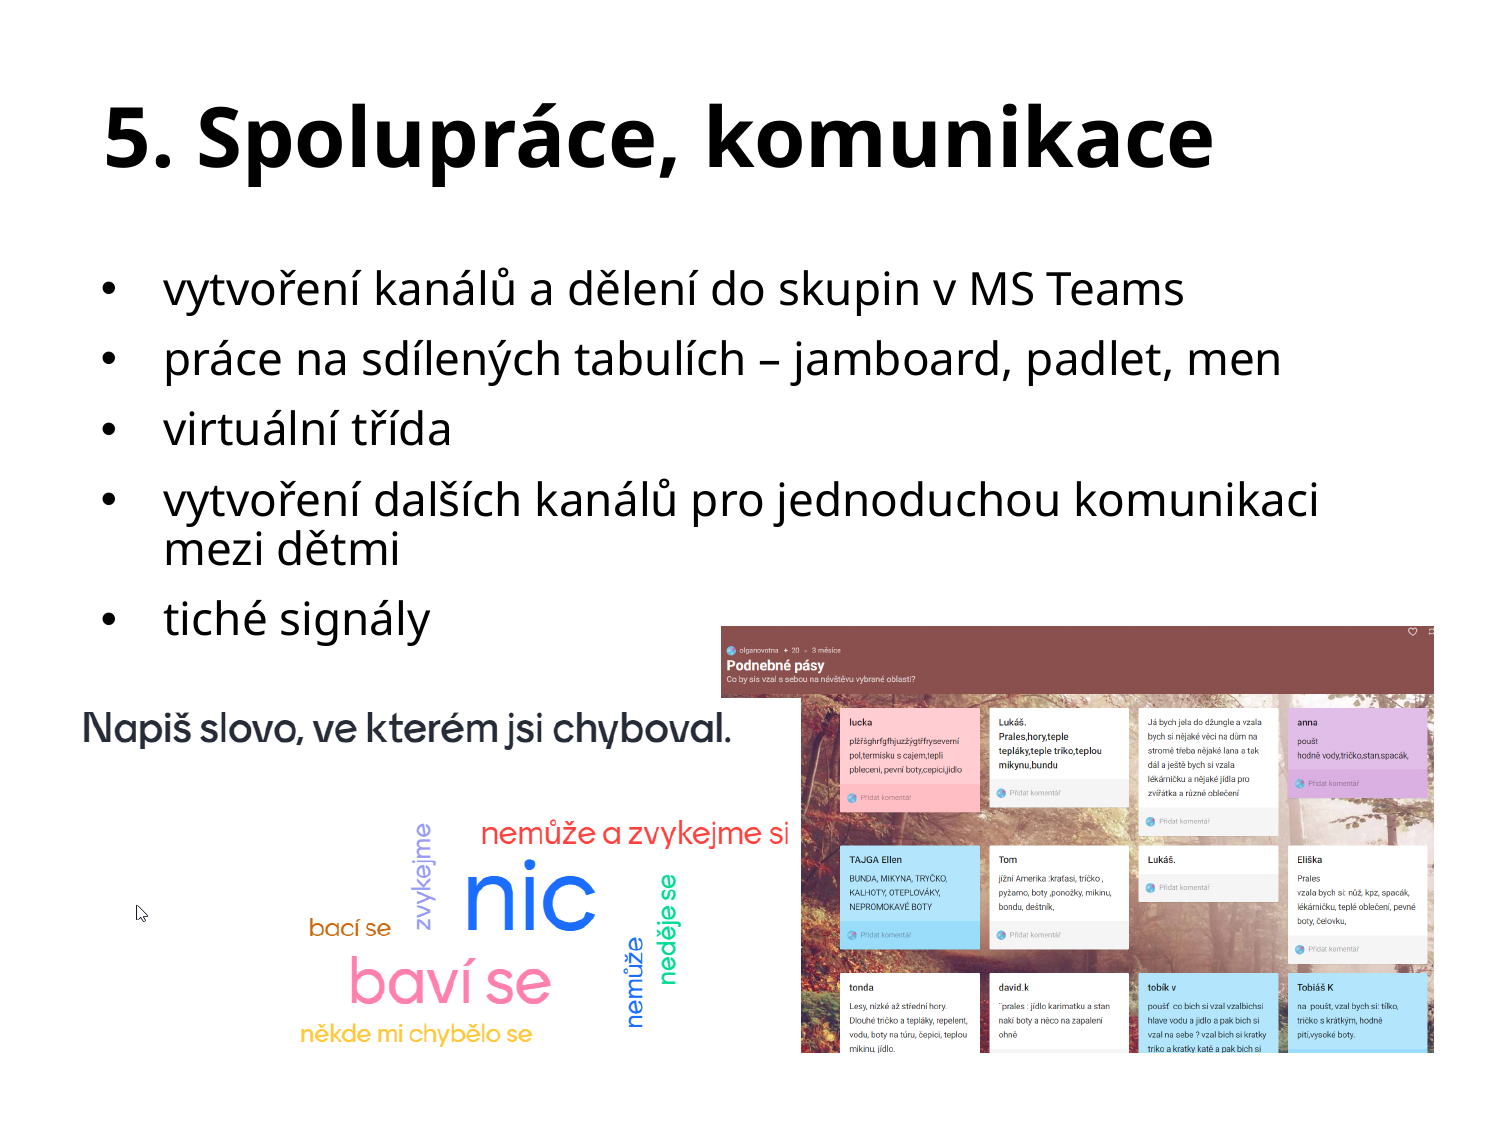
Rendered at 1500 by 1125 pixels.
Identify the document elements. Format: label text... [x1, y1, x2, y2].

picture [77, 625, 1434, 1053]
list vytvoření kanálů a dělení do skupin v MS Teams práce na sdílených tabulích – jamboard, padlet, men virtuální třída vytvoření dalších kanálů pro jednoduchou komunikaci mezi dětmi tiché signály [88, 265, 1412, 696]
title 5. Spolupráce, komunikace [88, 88, 1412, 265]
